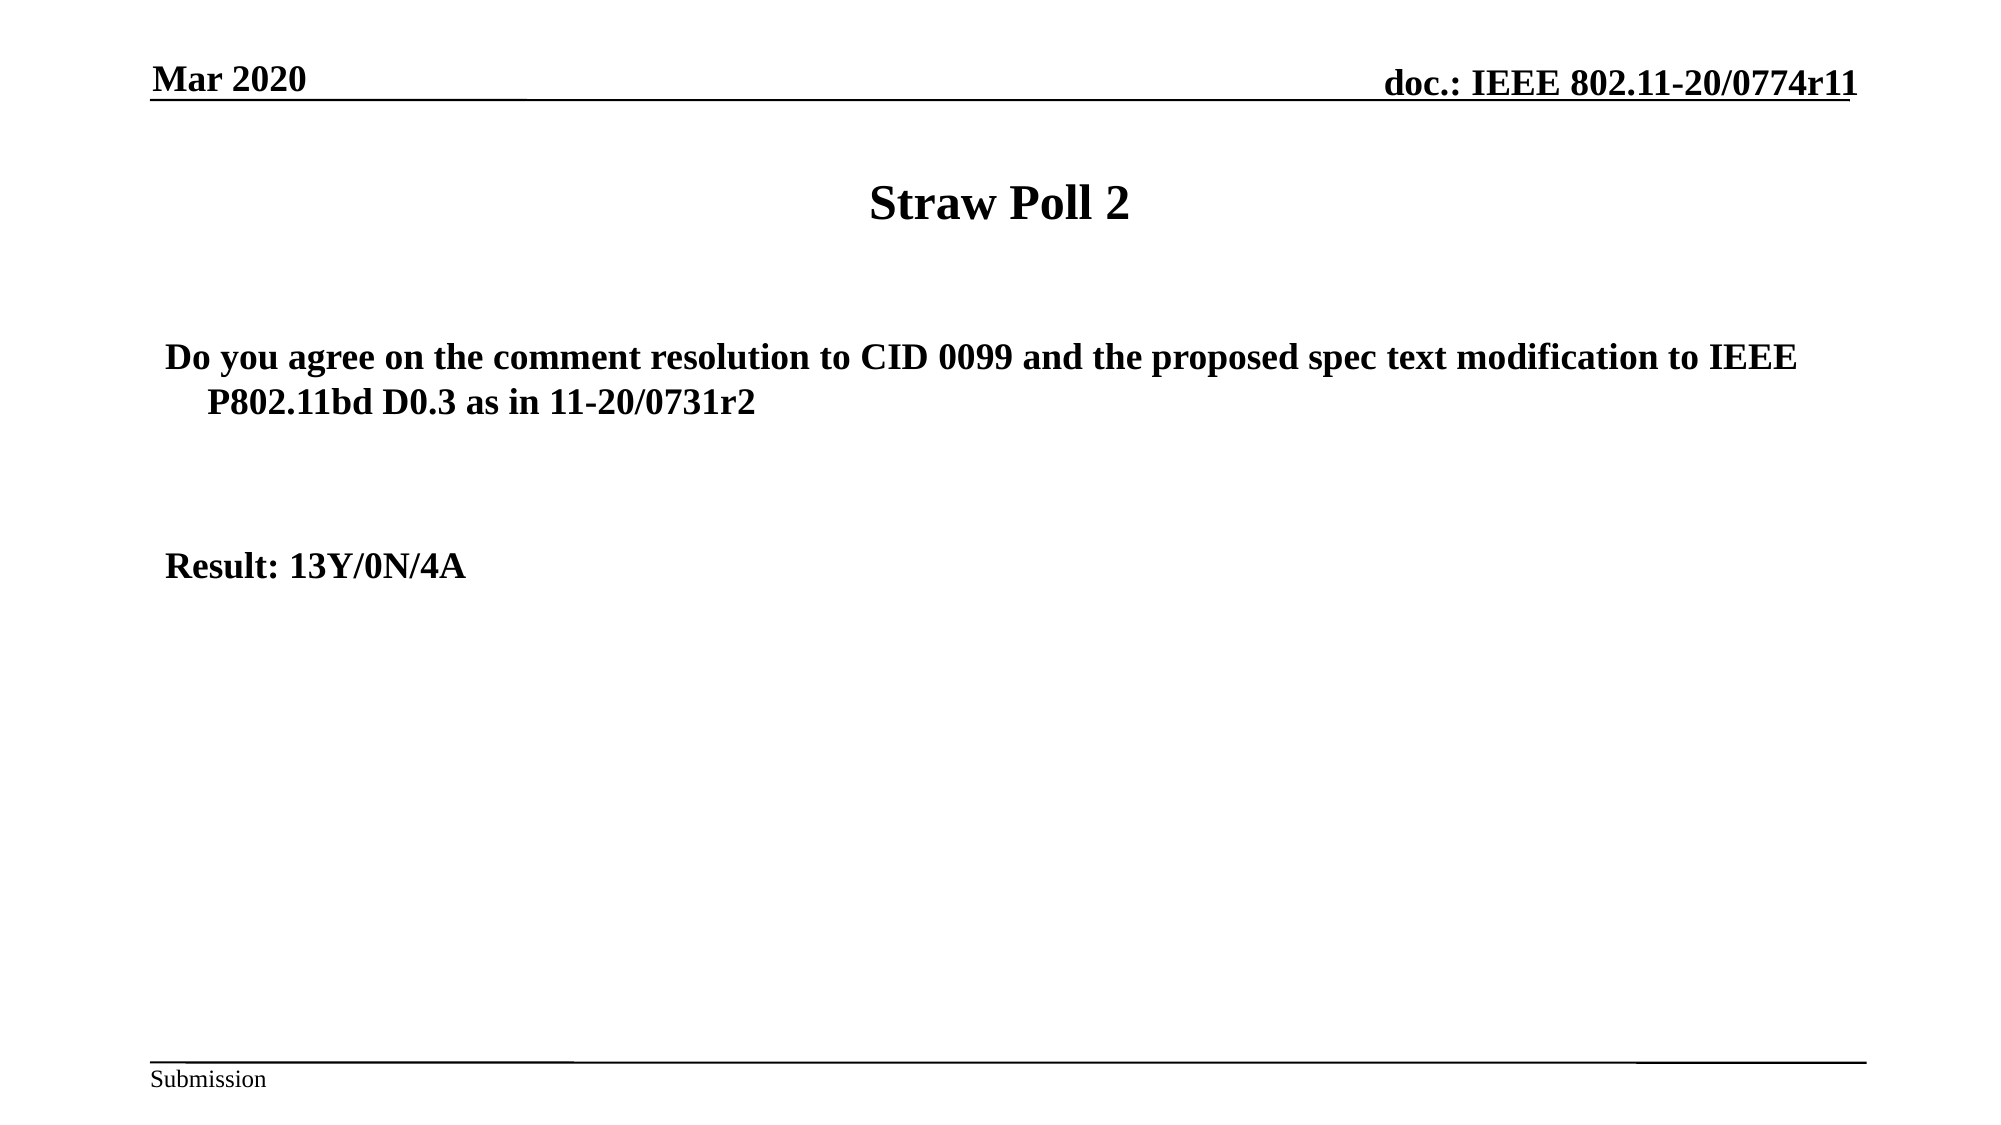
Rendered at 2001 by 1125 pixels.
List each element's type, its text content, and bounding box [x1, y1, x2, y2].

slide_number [152, 54, 563, 100]
title Straw Poll 2 [149, 112, 1850, 288]
list Do you agree on the comment resolution to CID 0099 and the proposed spec text modification to IEEE P802.11bd D0.3 as in 11-20/0731r2 Result: 13Y/0N/4A [149, 324, 1850, 1000]
